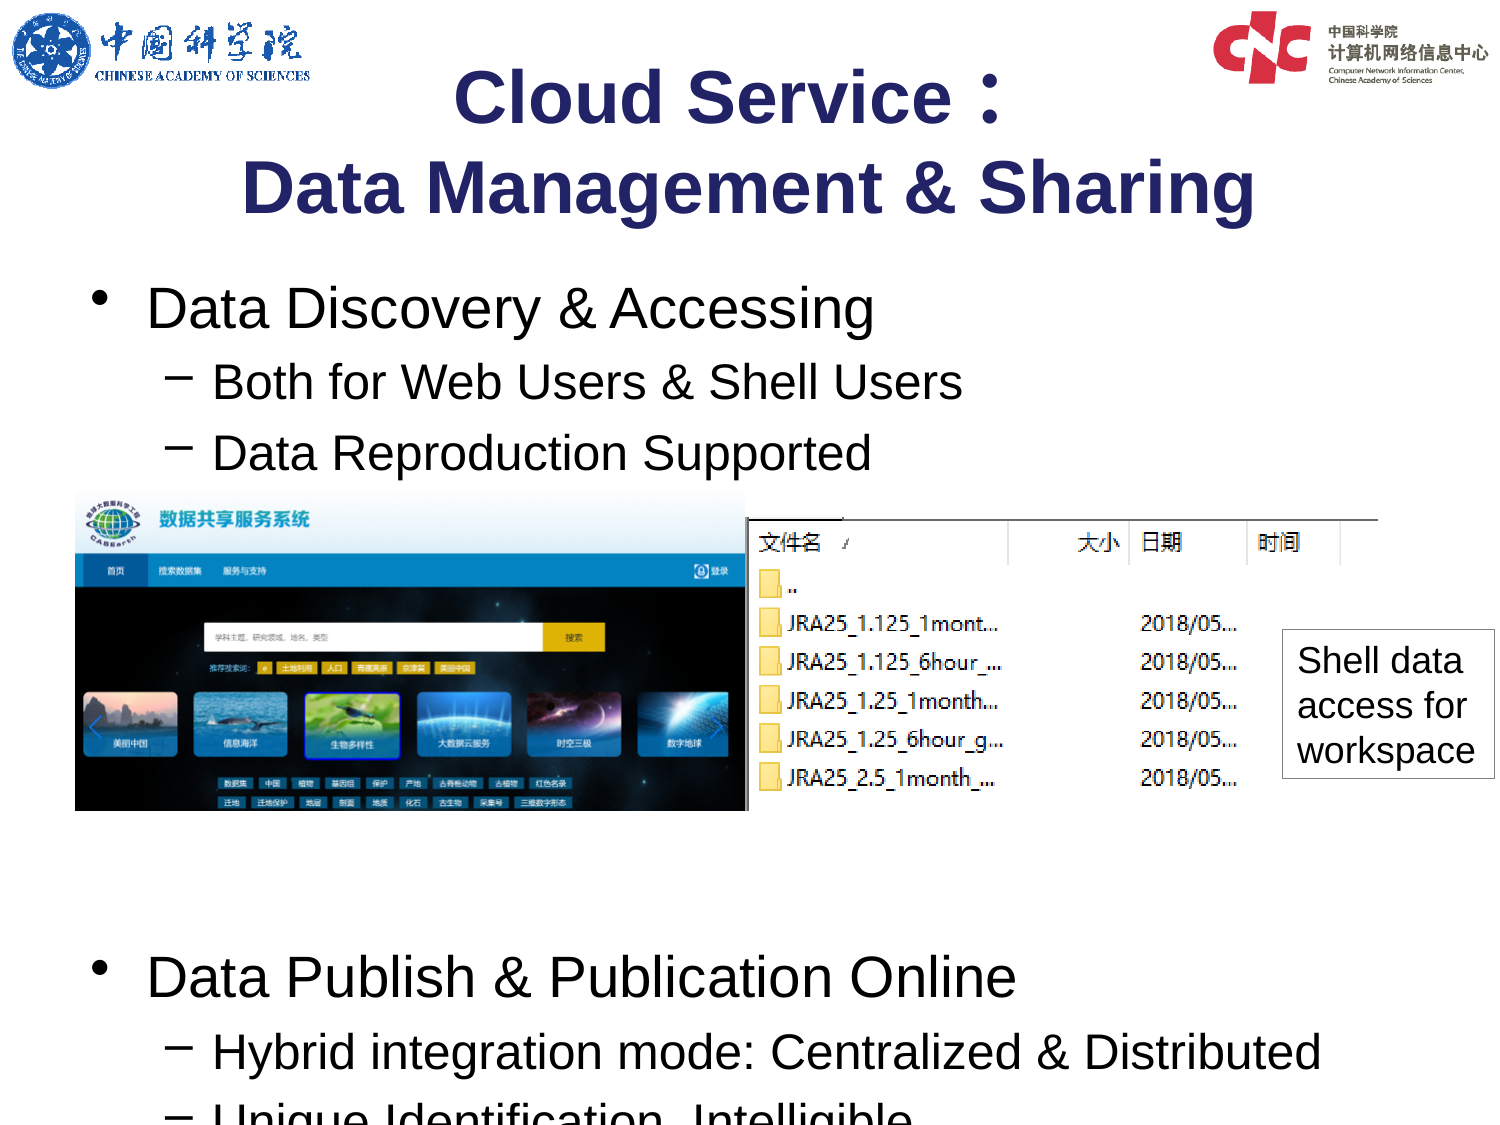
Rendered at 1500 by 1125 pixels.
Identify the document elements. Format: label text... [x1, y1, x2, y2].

list Data Discovery & Accessing Both for Web Users & Shell Users Data Reproduction Supported Data Publish & Publication Online Hybrid integration mode: Centralized & Distributed Unique Identification, Intelligible [75, 262, 1425, 629]
picture [1213, 11, 1489, 84]
list Data Discovery & Accessing Both for Web Users & Shell Users Data Reproduction Supported Data Publish & Publication Online Hybrid integration mode: Centralized & Distributed Unique Identification, Intelligible [75, 779, 1425, 1005]
picture [11, 11, 315, 91]
picture [74, 491, 1378, 811]
title Cloud Service： Data Management & Sharing [75, 45, 1425, 233]
text_box Shell data access for workspace [1383, 629, 1495, 779]
